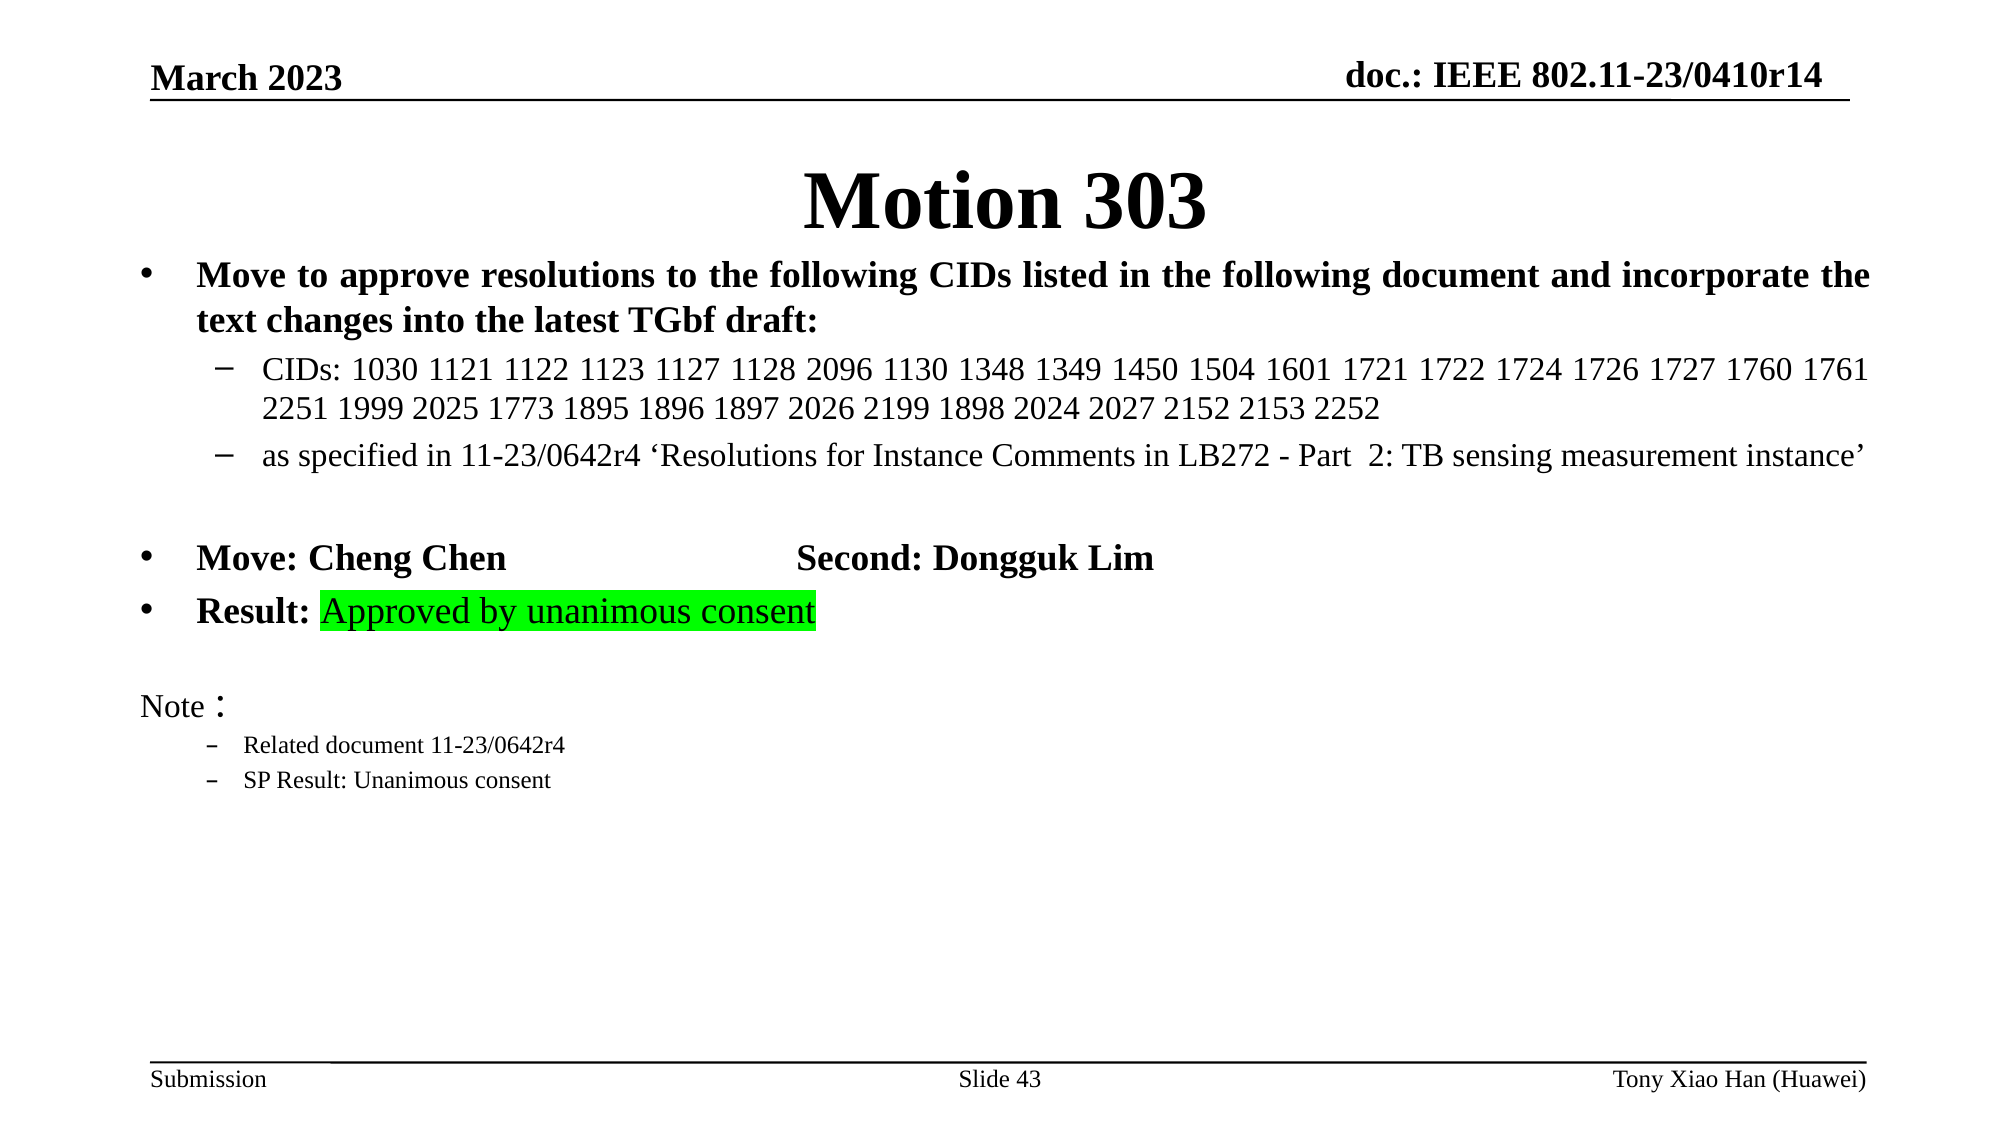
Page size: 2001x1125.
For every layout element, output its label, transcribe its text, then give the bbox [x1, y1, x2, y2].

text_box Motion 303 [368, 137, 1644, 212]
text_box Move to approve resolutions to the following CIDs listed in the following document and incorporate the text changes into the latest TGbf draft: CIDs: 1030 1121 1122 1123 1127 1128 2096 1130 1348 1349 1450 1504 1601 1721 1722 1724 1726 1727 1760 1761 2251 1999 2025 1773 1895 1896 1897 2026 2199 1898 2024 2027 2152 2153 2252 as specified in 11-23/0642r4 ‘Resolutions for Instance Comments in LB272 - Part 2: TB sensing measurement instance’ Move: Cheng Chen Second: Dongguk Lim Result: Approved by unanimous consent Note： Related document 11-23/0642r4 SP Result: Unanimous consent [125, 212, 1888, 900]
